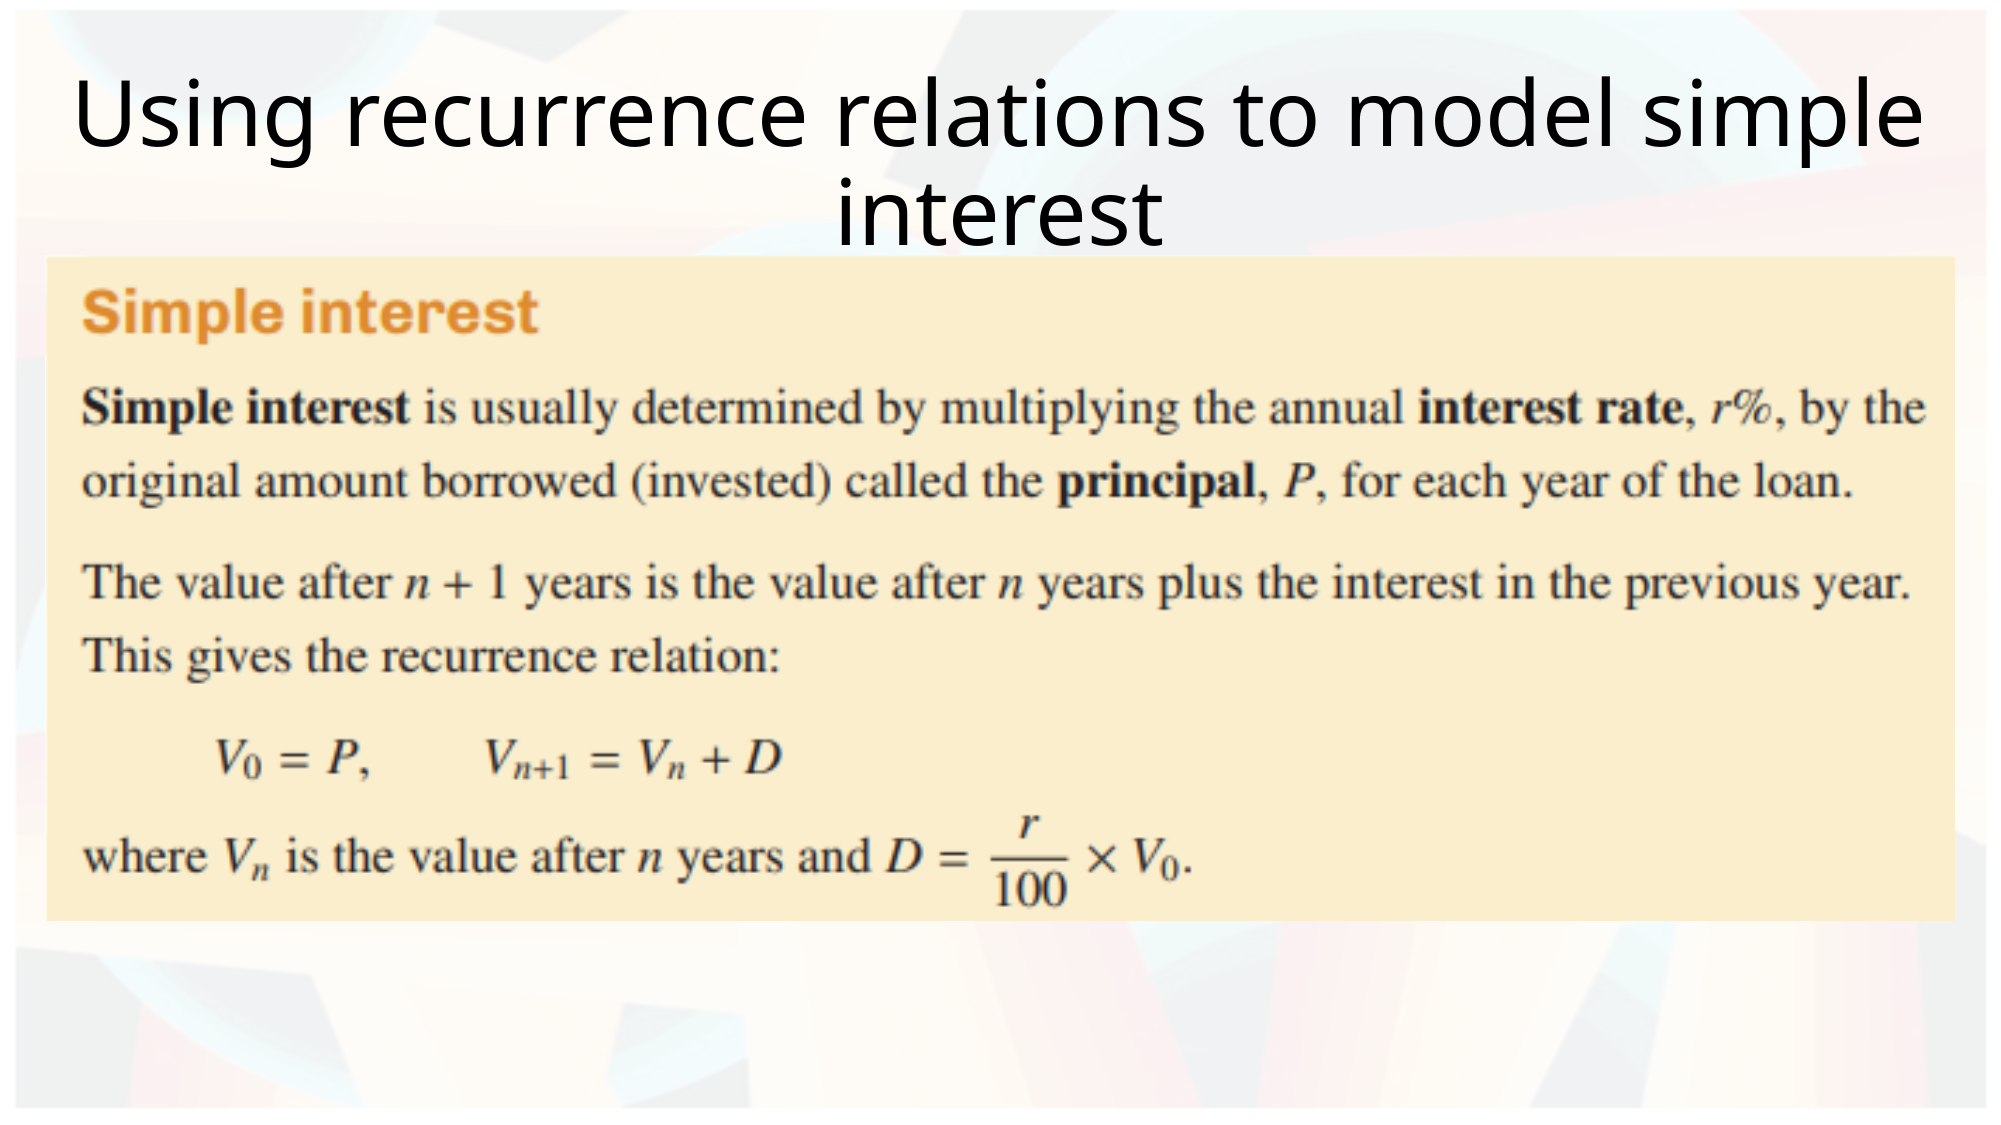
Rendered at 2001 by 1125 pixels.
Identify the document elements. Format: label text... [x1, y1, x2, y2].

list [45, 255, 1955, 921]
title Using recurrence relations to model simple interest [0, 57, 2000, 275]
